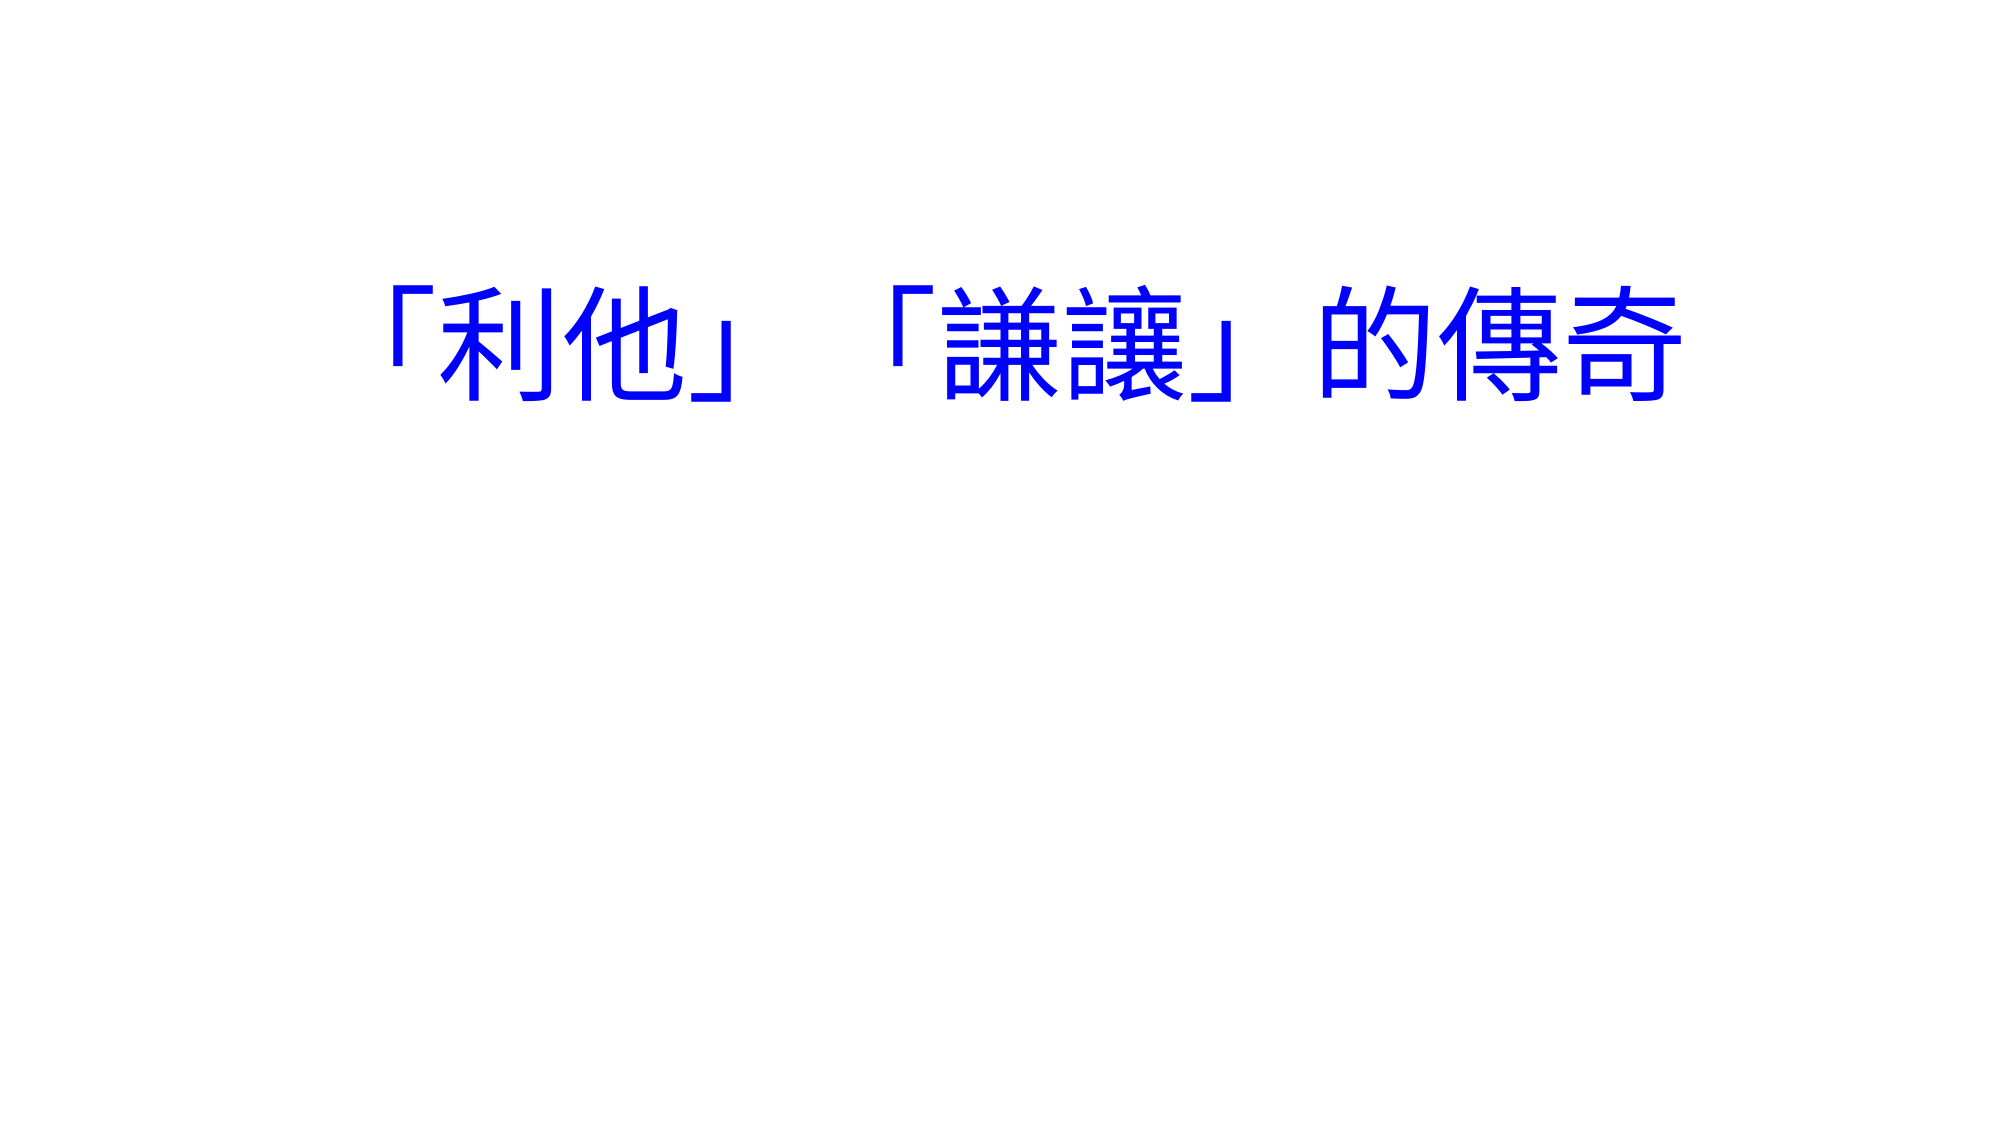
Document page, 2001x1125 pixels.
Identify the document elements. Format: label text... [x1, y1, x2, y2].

title 「利他」「謙讓」的傳奇 [249, 184, 1750, 576]
